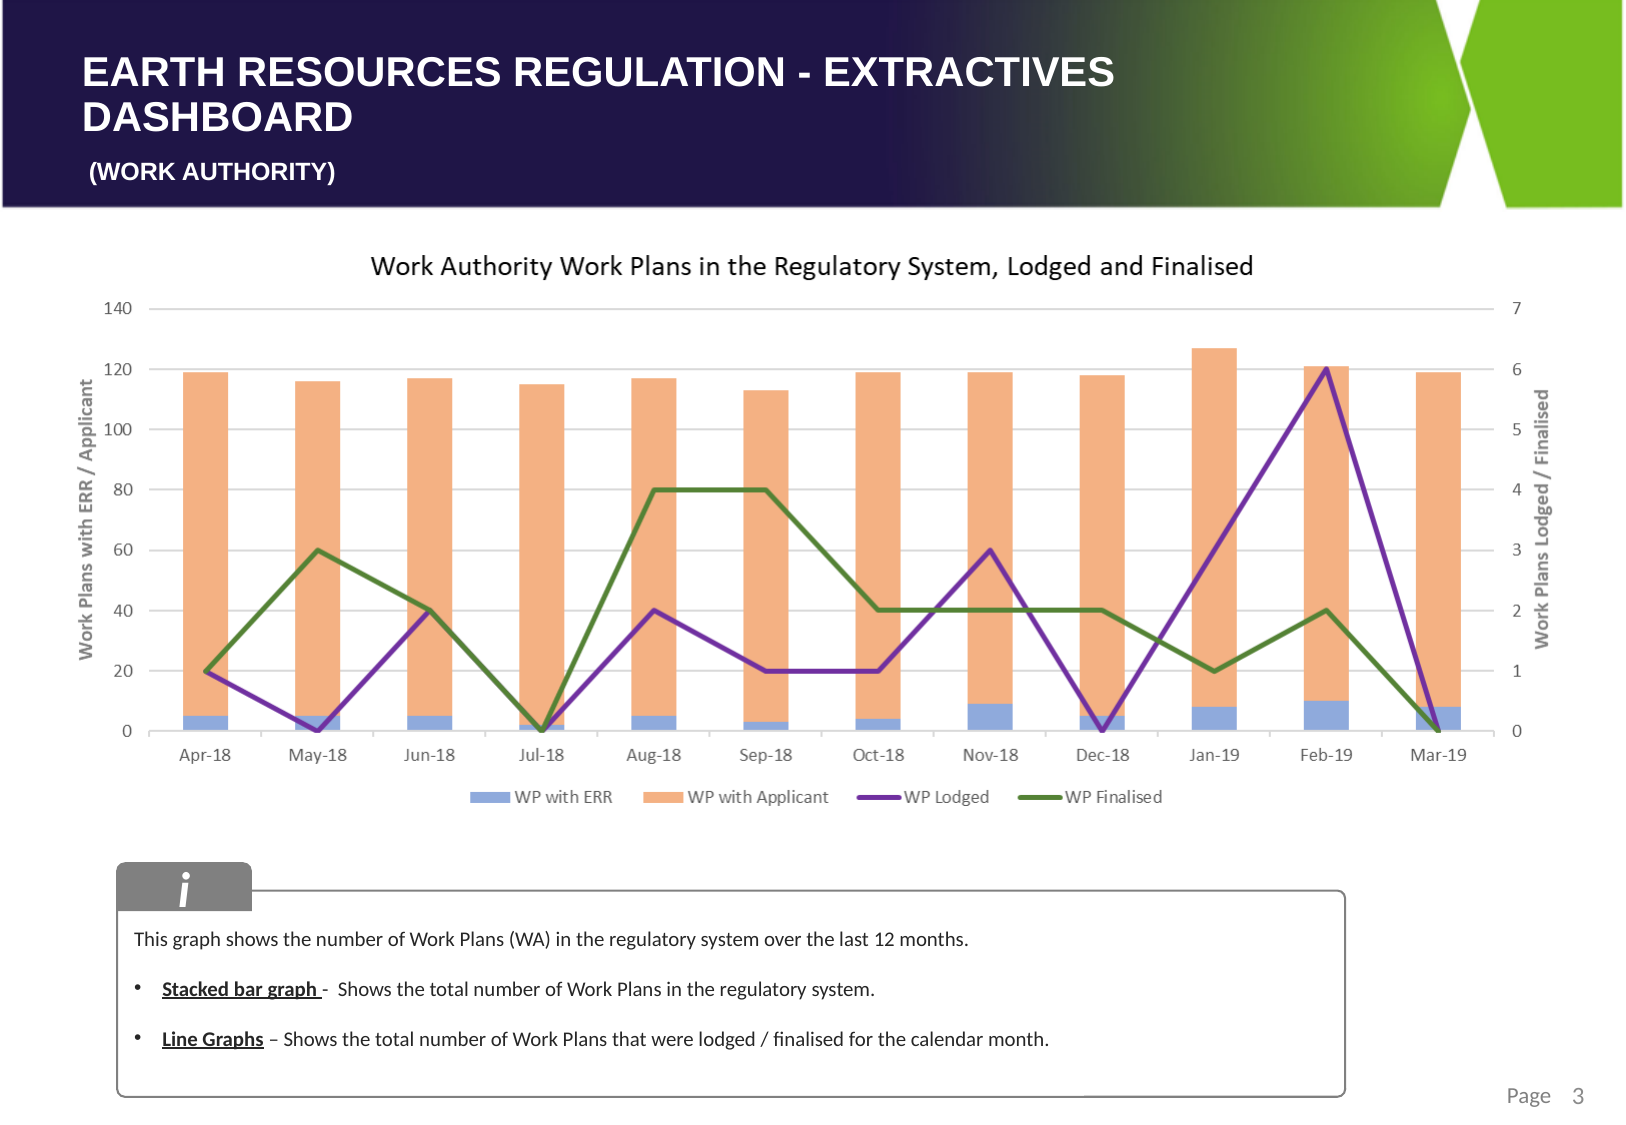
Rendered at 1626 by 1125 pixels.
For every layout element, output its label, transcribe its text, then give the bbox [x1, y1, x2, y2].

picture [0, 0, 1625, 212]
slide_number 3 [1233, 1073, 1600, 1117]
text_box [117, 863, 1346, 1097]
picture [46, 231, 1579, 827]
